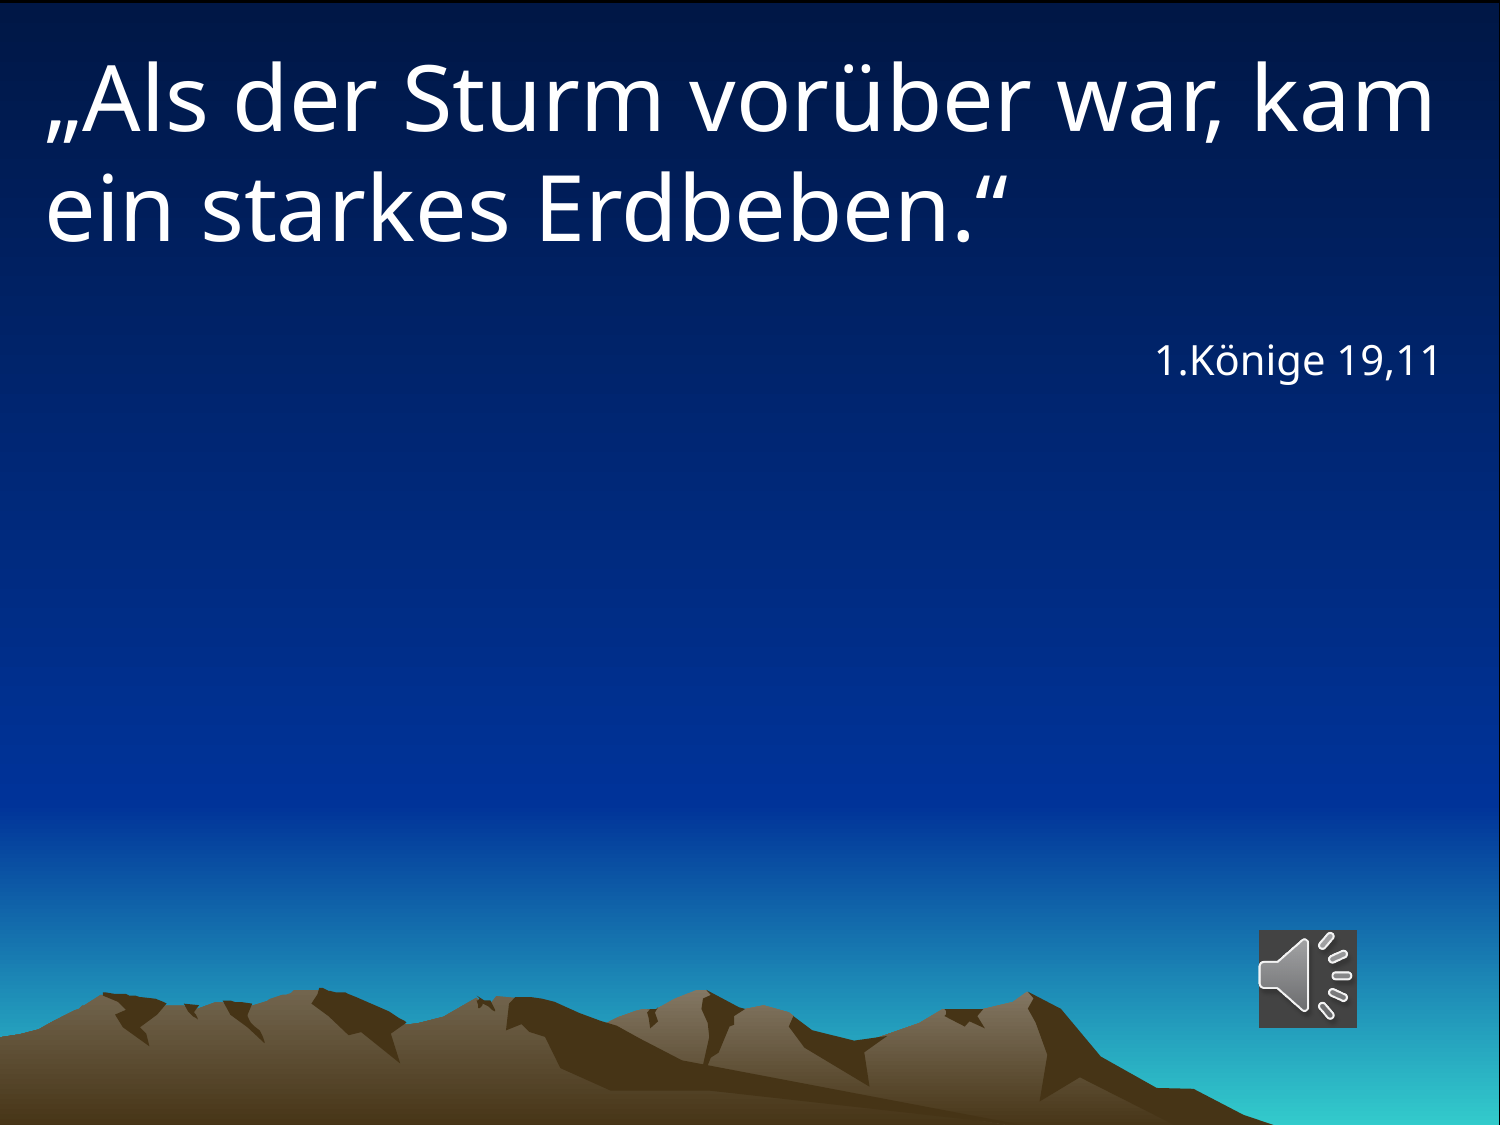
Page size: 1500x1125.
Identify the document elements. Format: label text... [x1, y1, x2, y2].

title „Als der Sturm vorüber war, kam ein starkes Erdbeben.“ [29, 32, 1471, 268]
picture [1257, 928, 1359, 1029]
subtitle 1.Könige 19,11 [408, 326, 1459, 994]
picture [0, 0, 1500, 1125]
